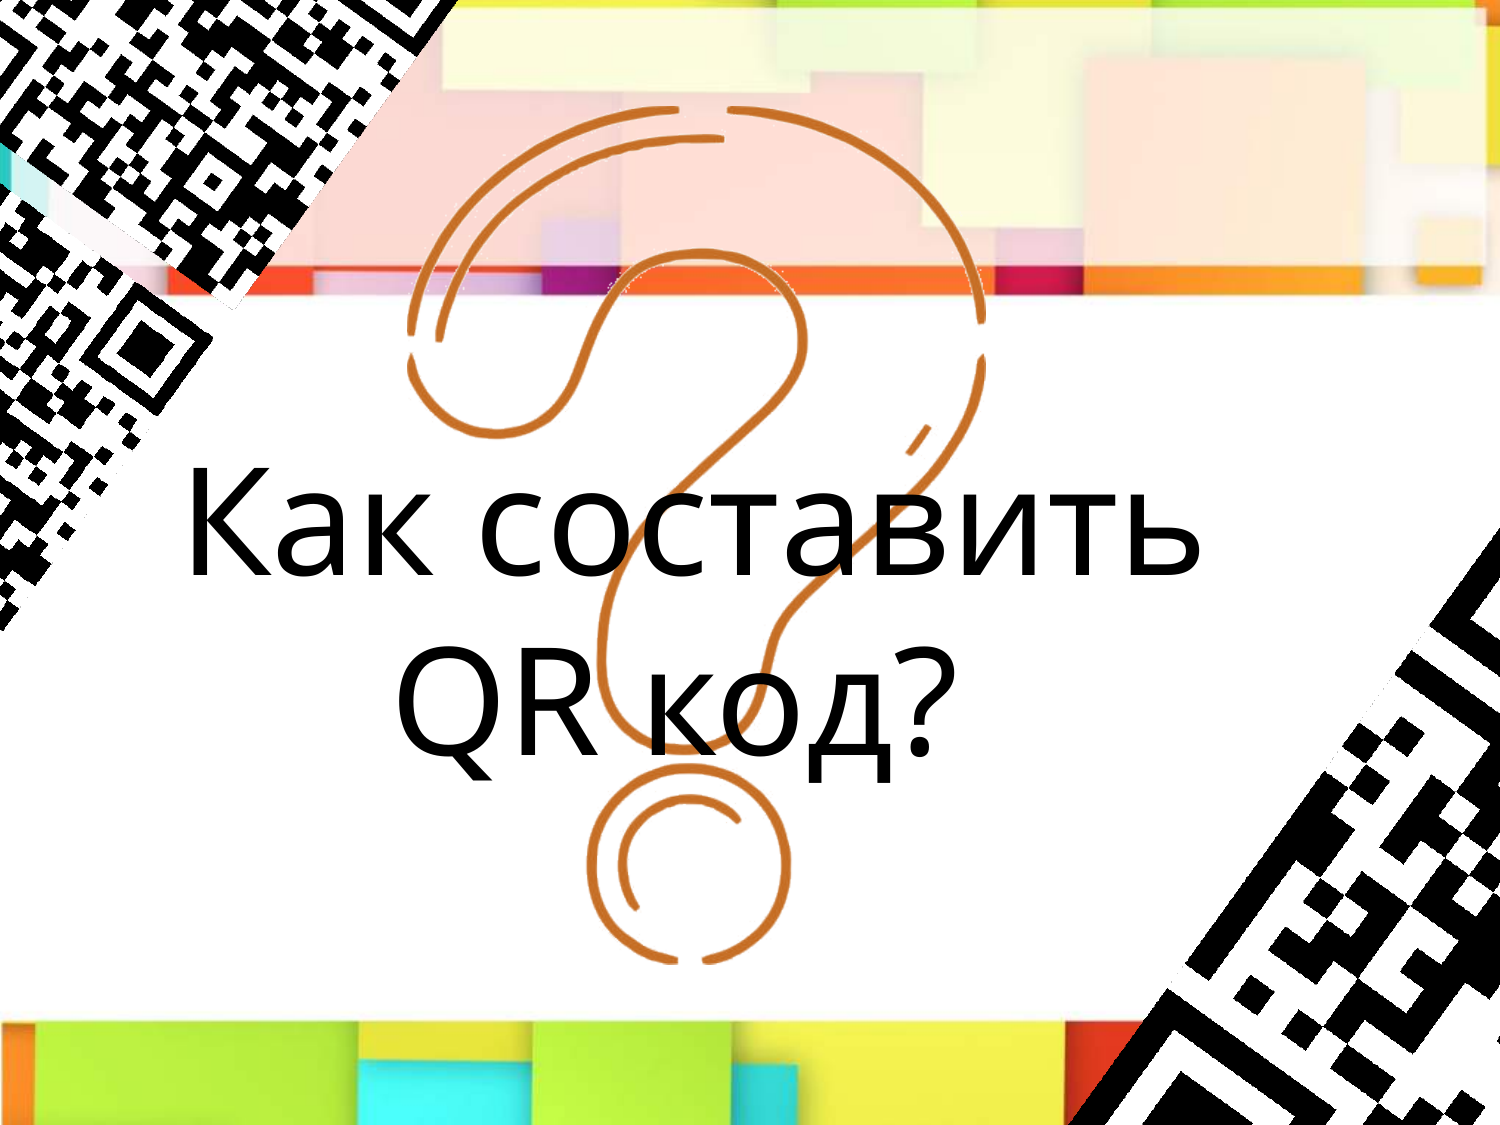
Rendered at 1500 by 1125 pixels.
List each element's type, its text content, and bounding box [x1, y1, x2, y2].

title [397, 42, 1500, 231]
text_box Как составить QR код? [990, 293, 1500, 917]
picture [0, 0, 1500, 1125]
text_box Как составить QR код? [0, 293, 402, 917]
